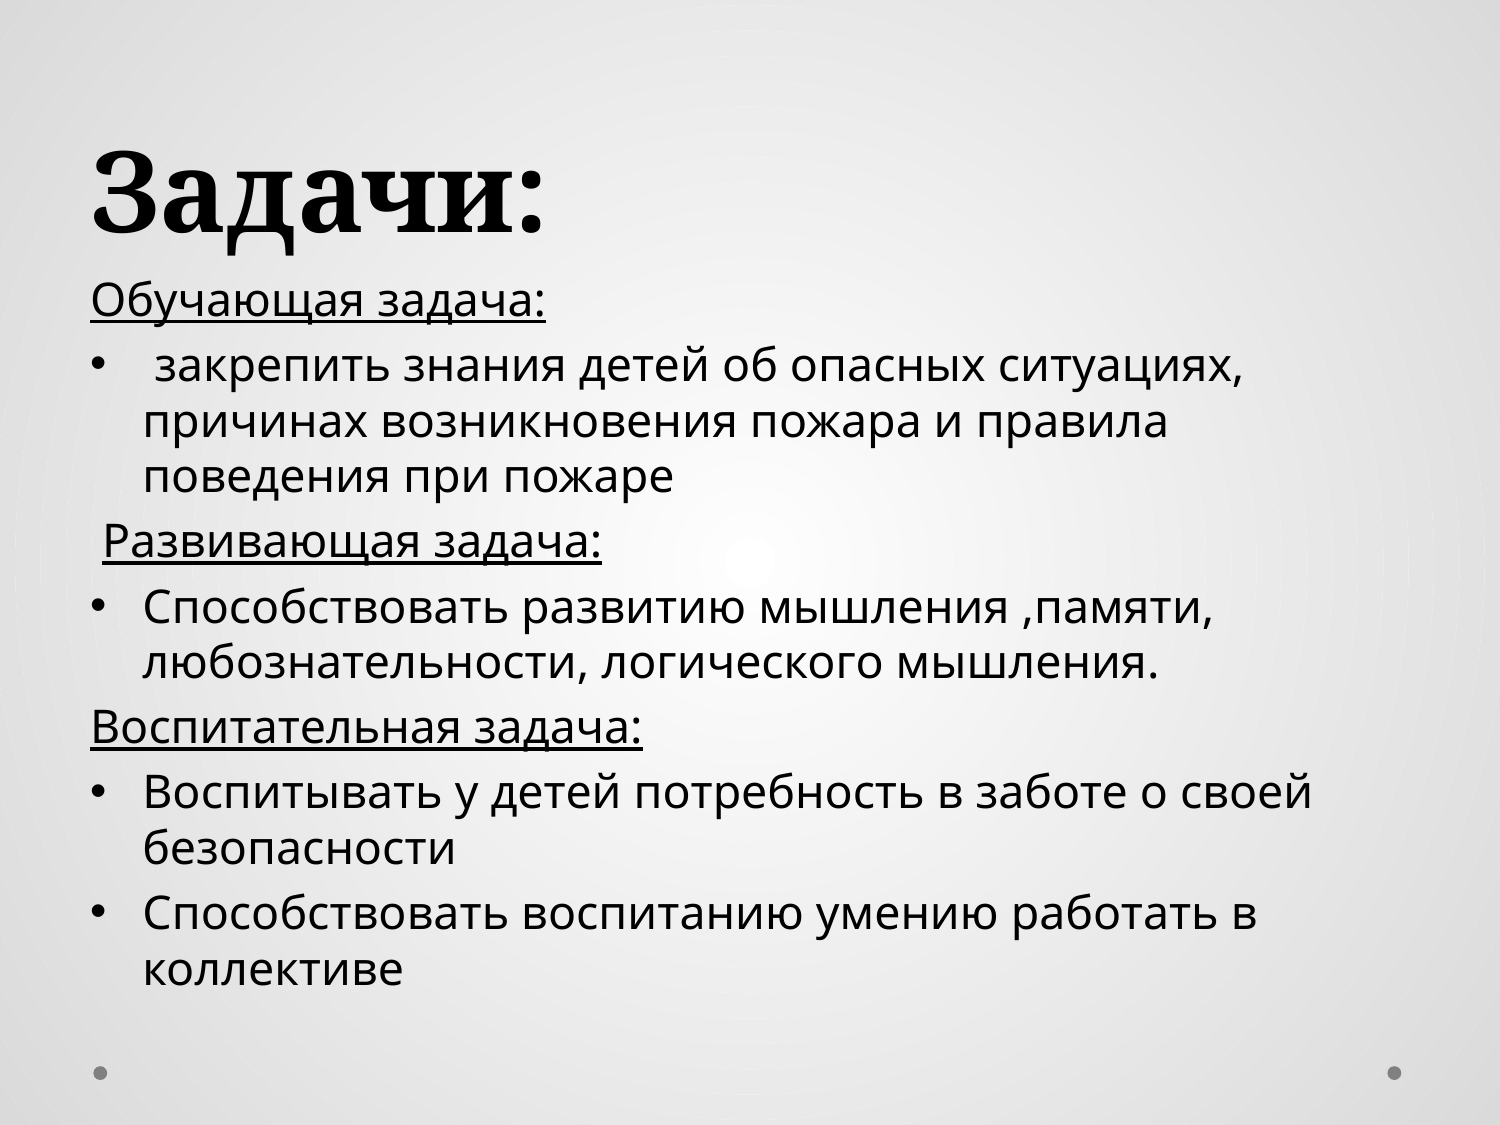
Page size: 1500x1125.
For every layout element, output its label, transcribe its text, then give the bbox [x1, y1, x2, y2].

title Задачи: [75, 0, 1425, 262]
list Обучающая задача: закрепить знания детей об опасных ситуациях, причинах возникновения пожара и правила поведения при пожаре Развивающая задача: Способствовать развитию мышления ,памяти, любознательности, логического мышления. Воспитательная задача: Воспитывать у детей потребность в заботе о своей безопасности Способствовать воспитанию умению работать в коллективе [75, 262, 1425, 1005]
